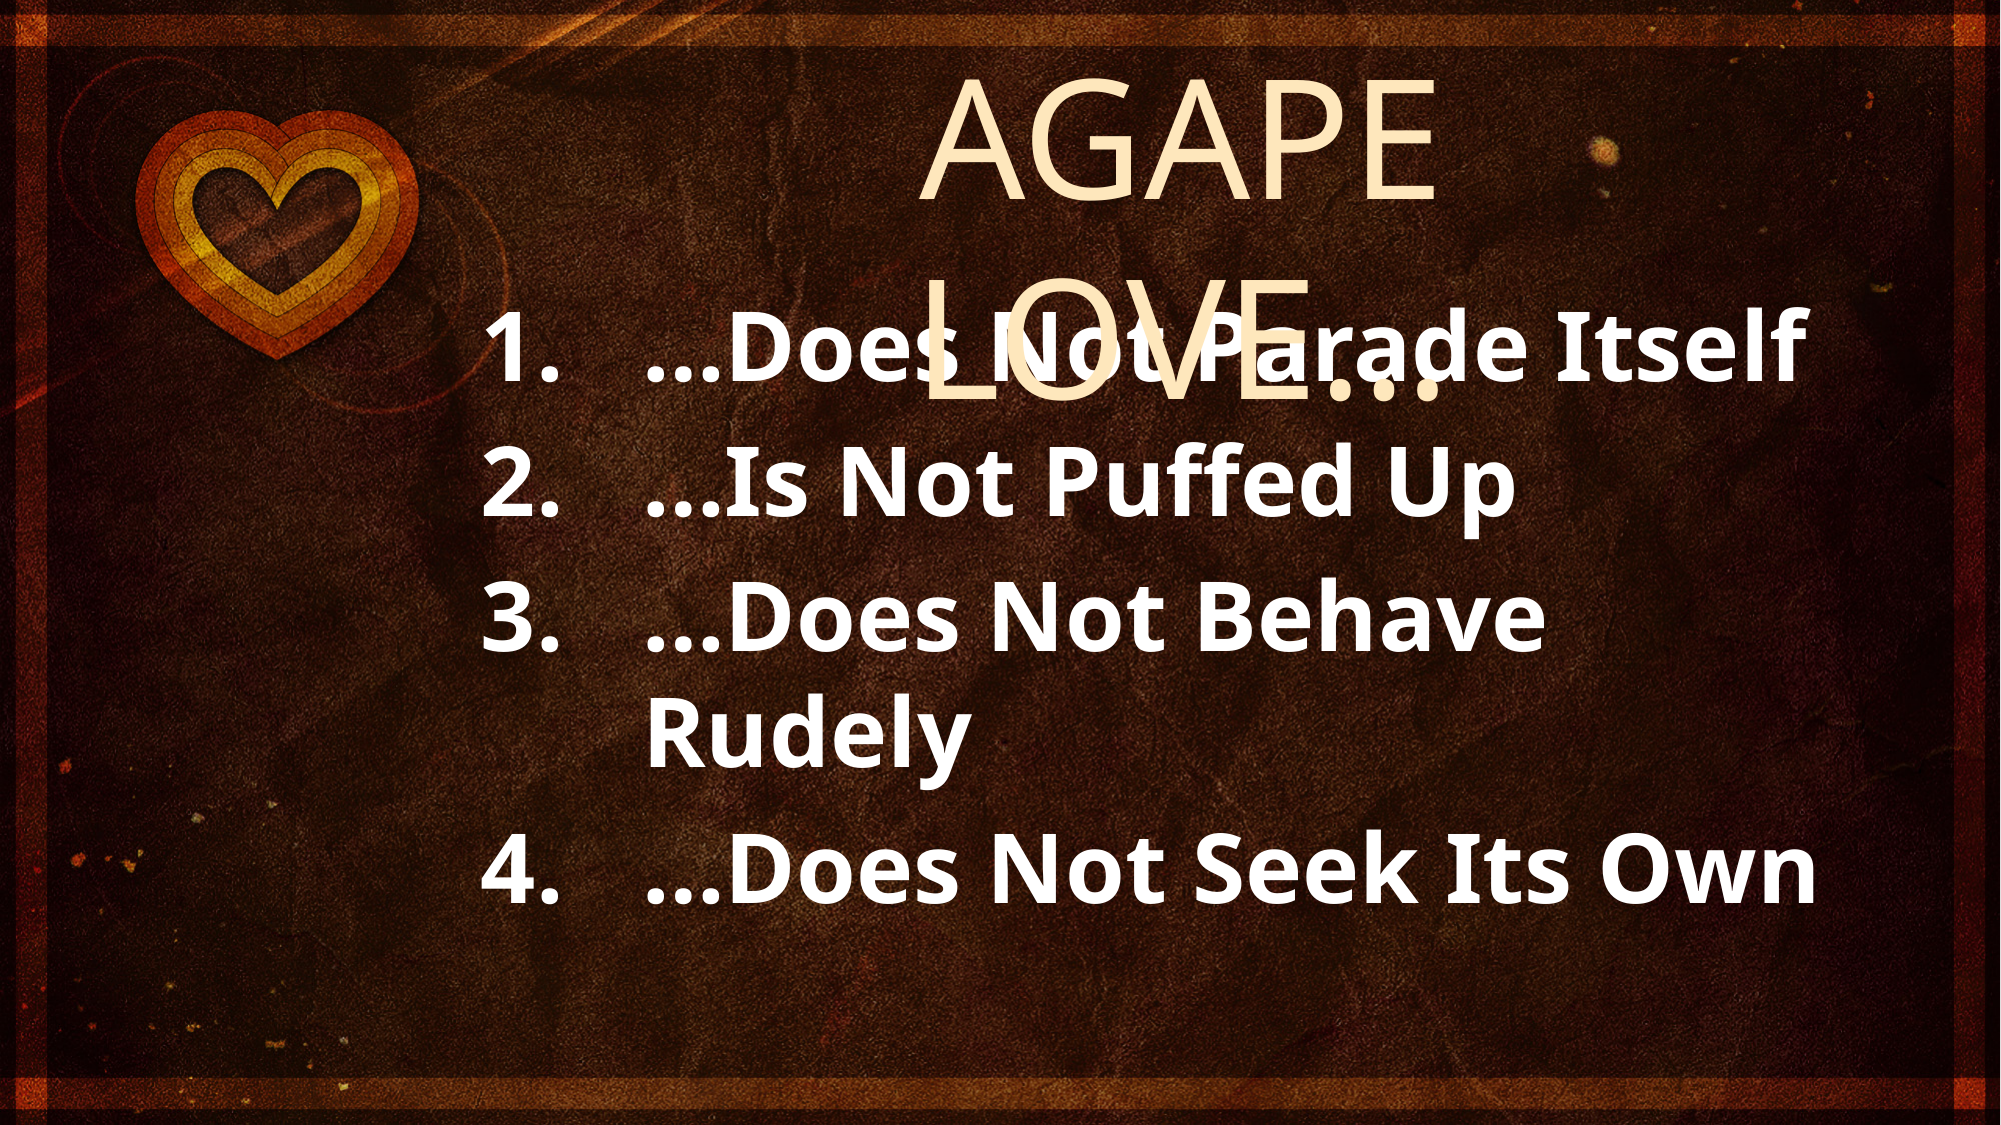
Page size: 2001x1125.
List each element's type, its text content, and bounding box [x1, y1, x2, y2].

text_box AGAPE LOVE… [646, 25, 1718, 440]
list …Does Not Parade Itself …Is Not Puffed Up …Does Not Behave Rudely …Does Not Seek Its Own [465, 276, 1899, 1046]
picture [0, 0, 2001, 1125]
